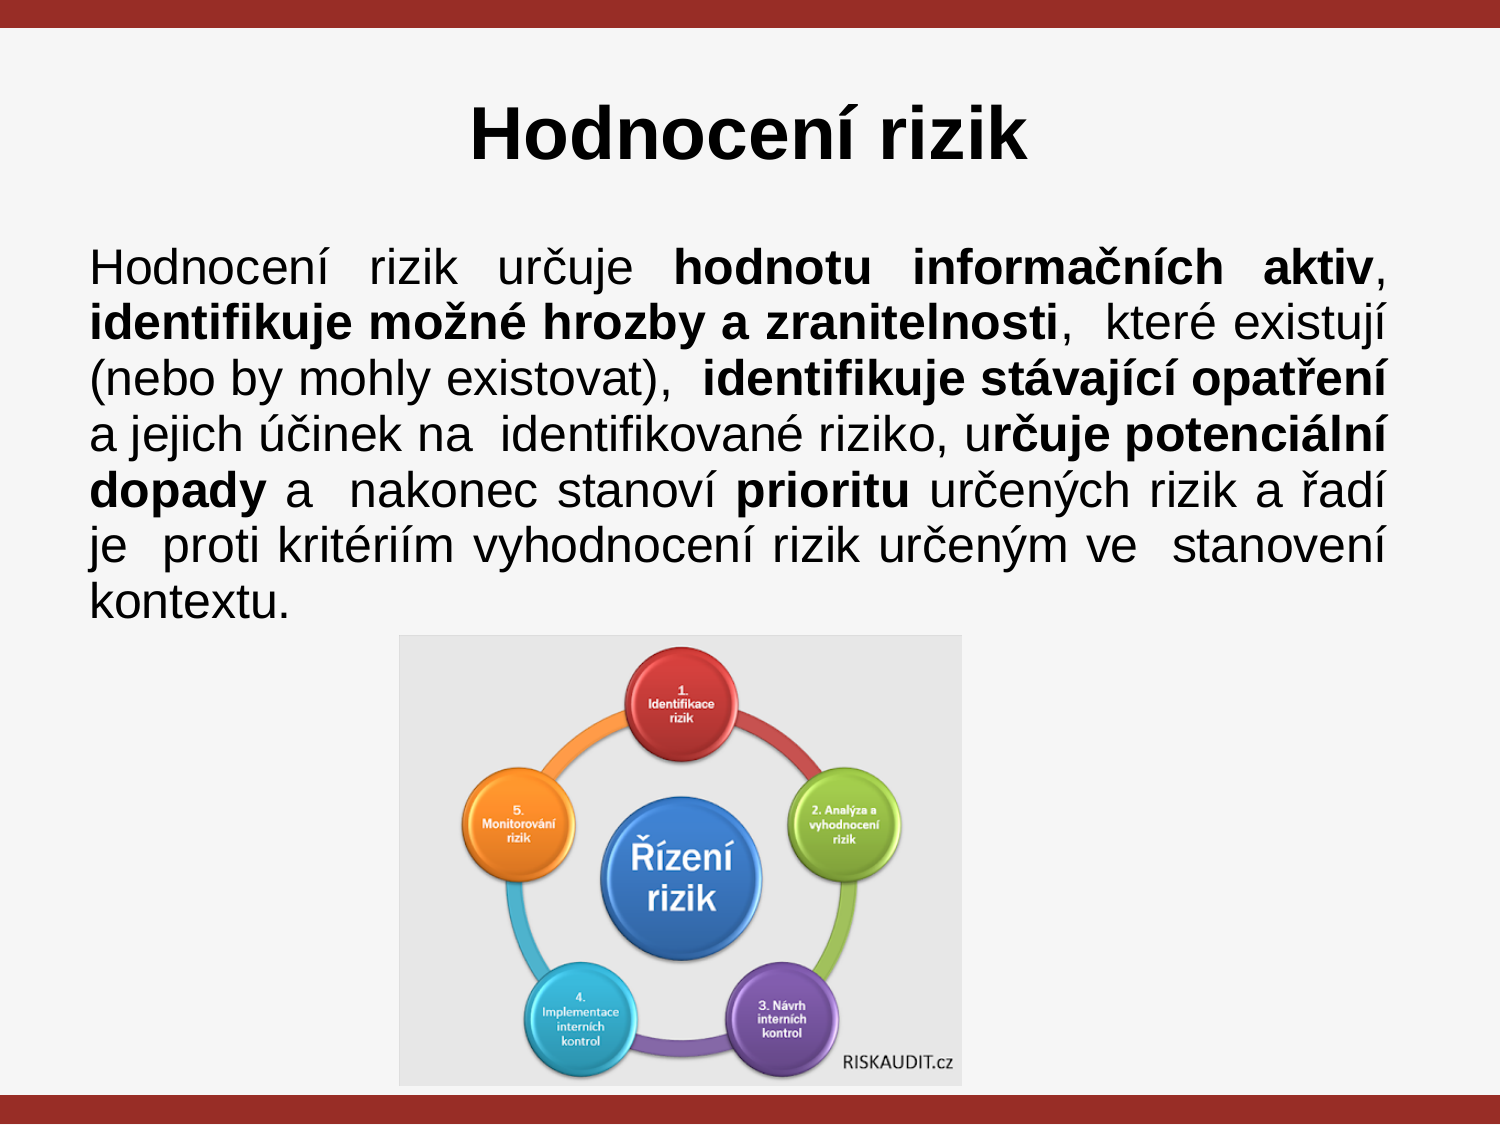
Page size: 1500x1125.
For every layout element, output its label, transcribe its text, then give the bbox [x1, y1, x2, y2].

picture [399, 635, 962, 1086]
title Hodnocení rizik [95, 34, 1401, 224]
table_header Hodnocení rizik určuje hodnotu informačních aktiv, identifikuje možné hrozby a zranitelnosti, které existují (nebo by mohly existovat), identifikuje stávající opatření a jejich účinek na identifikované riziko, určuje potenciální dopady a nakonec stanoví prioritu určených rizik a řadí je proti kritériím vyhodnocení rizik určeným ve stanovení kontextu. [87, 235, 1388, 721]
